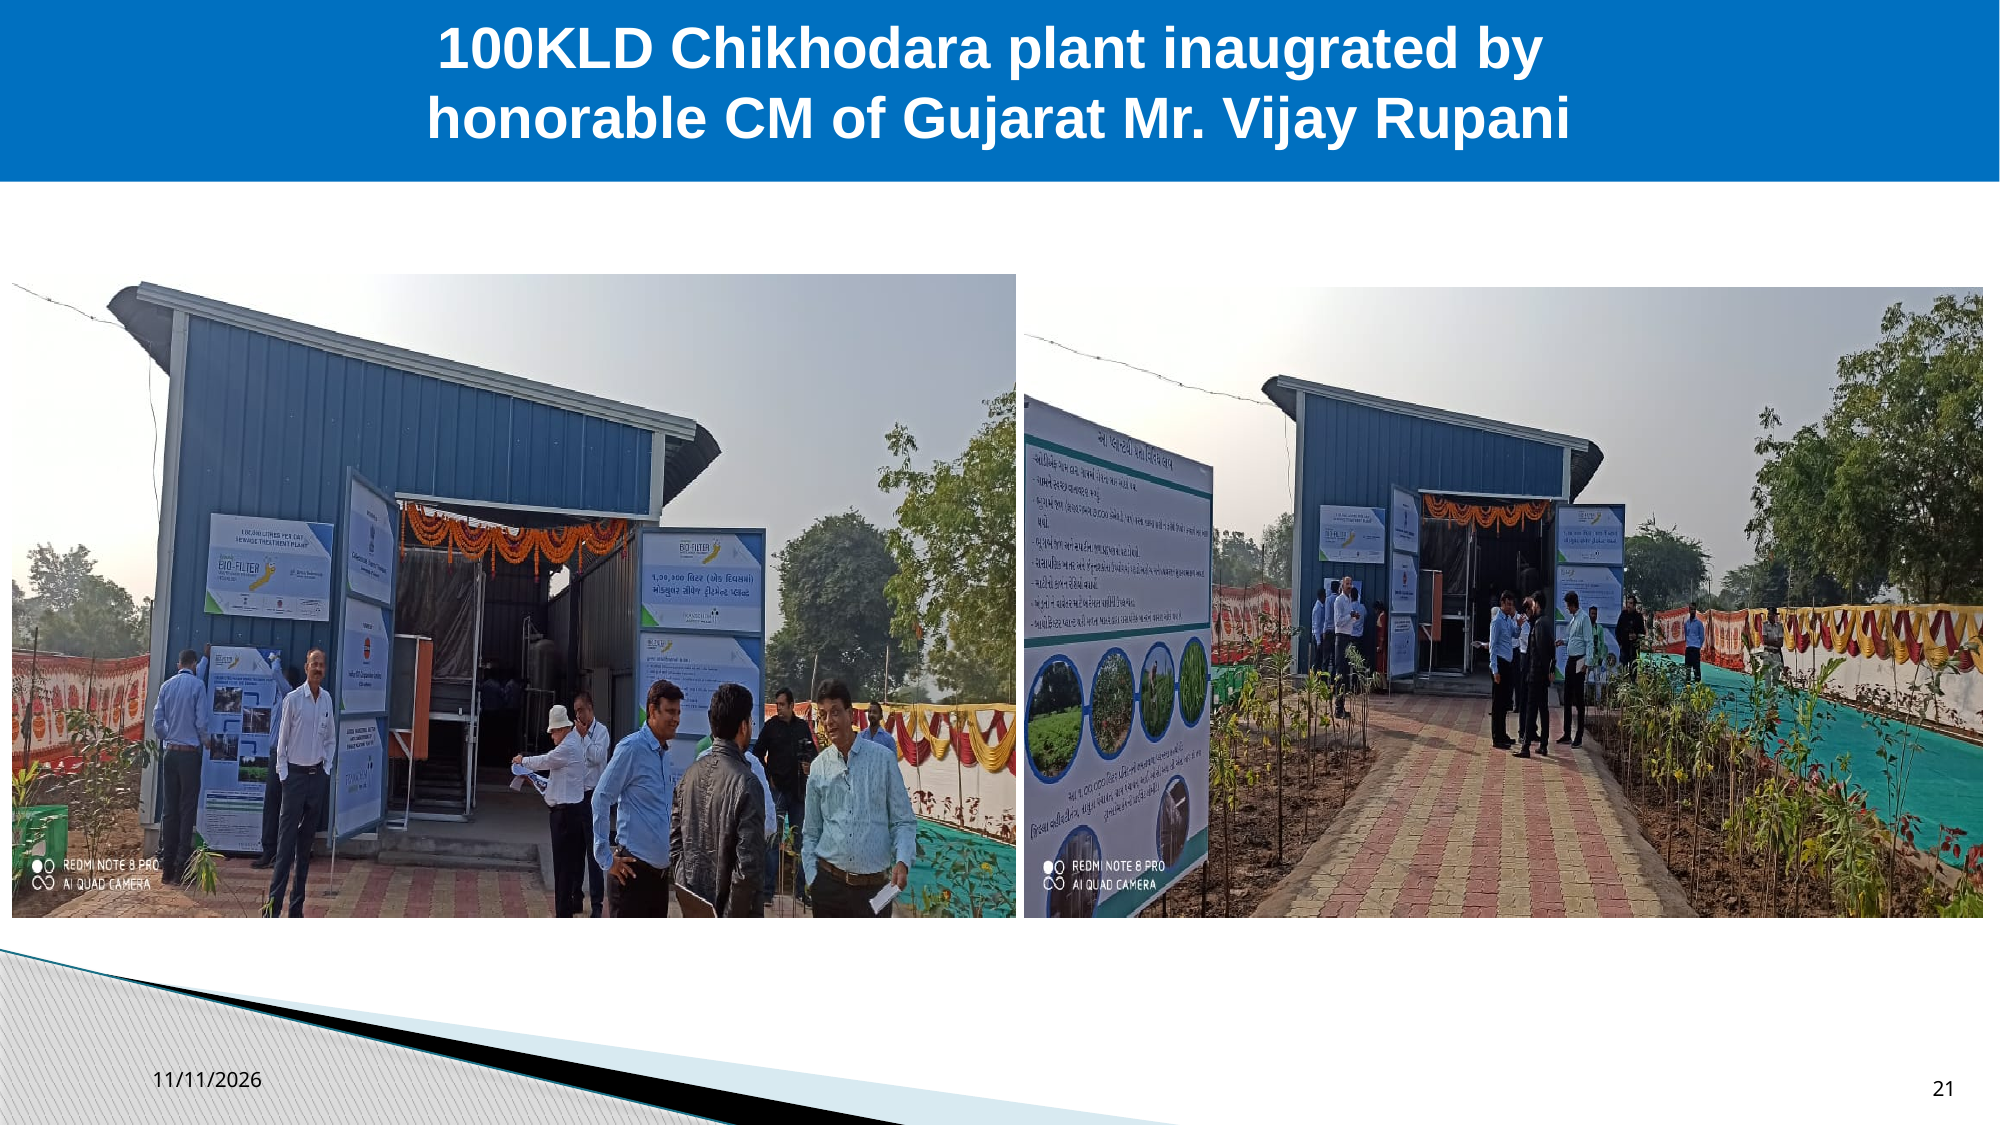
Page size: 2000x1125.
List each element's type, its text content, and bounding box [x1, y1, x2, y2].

picture [1024, 287, 1983, 918]
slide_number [137, 1042, 588, 1103]
title 100KLD Chikhodara plant inaugrated by honorable CM of Gujarat Mr. Vijay Rupani [0, 0, 2000, 182]
picture [11, 274, 1016, 918]
slide_number 21 [1890, 1051, 1971, 1112]
